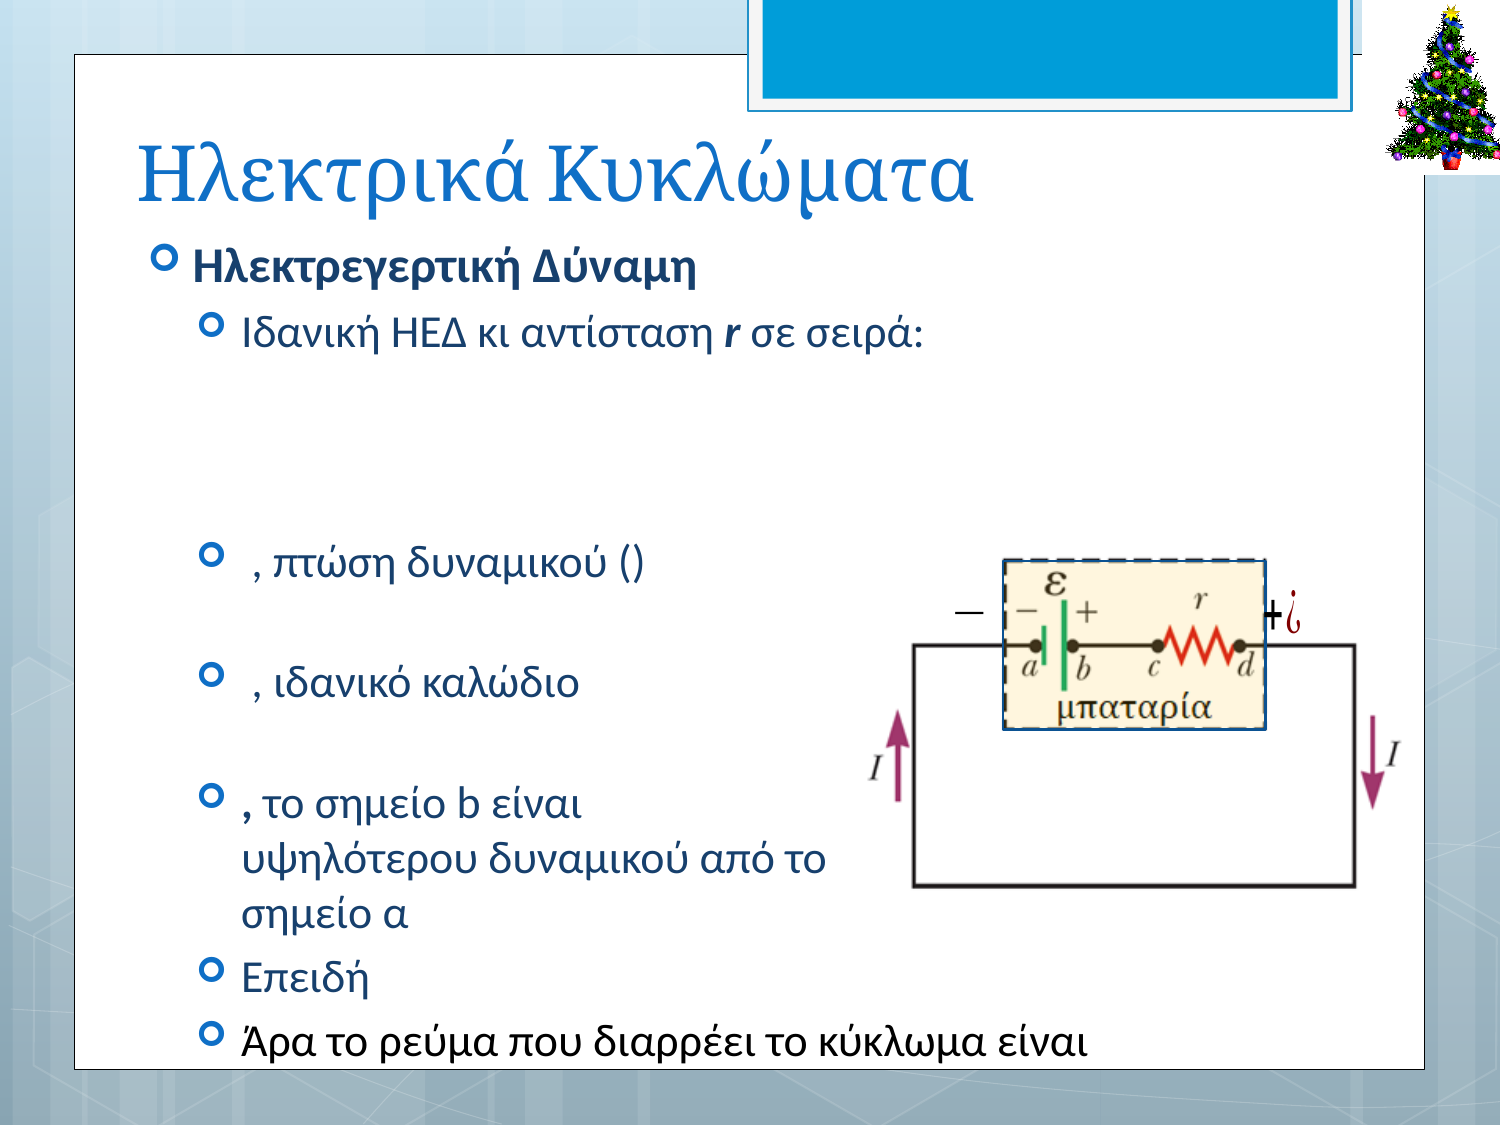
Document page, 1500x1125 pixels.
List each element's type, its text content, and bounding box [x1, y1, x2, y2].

picture [841, 537, 1416, 915]
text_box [948, 560, 1304, 730]
picture [1362, 0, 1500, 176]
title Ηλεκτρικά Κυκλώματα [121, 116, 1338, 225]
